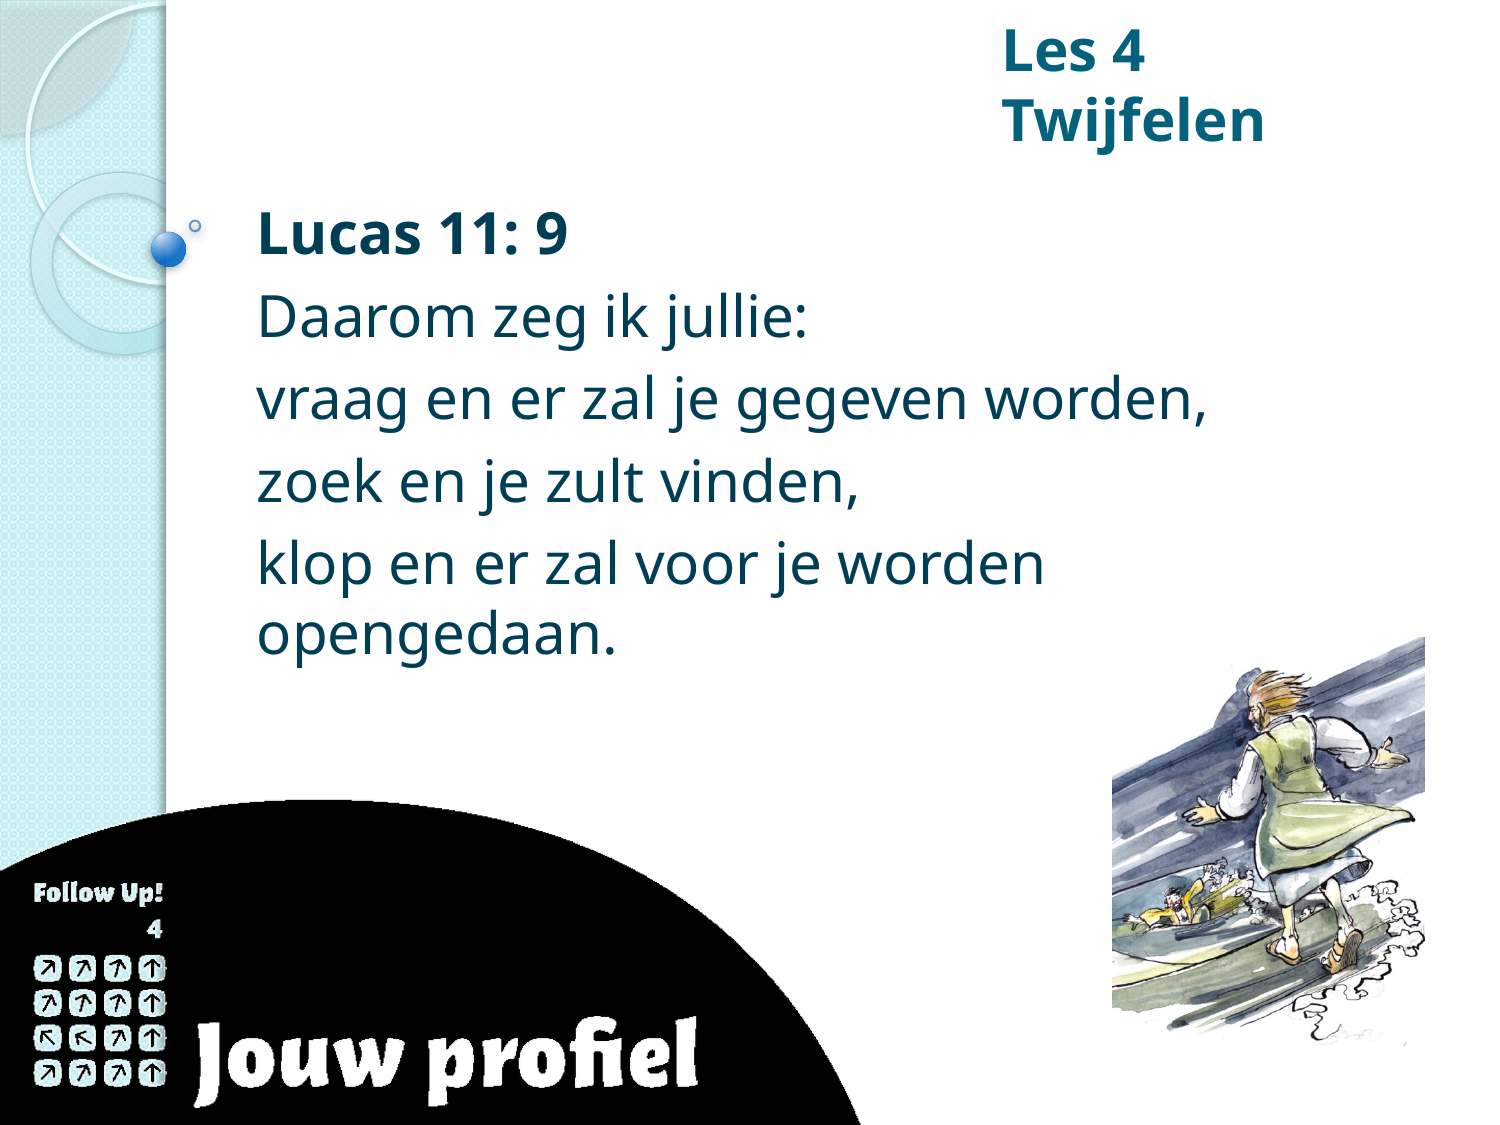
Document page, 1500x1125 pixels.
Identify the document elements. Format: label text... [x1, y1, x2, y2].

picture [0, 787, 881, 1125]
title Les 4 Twijfelen [986, 42, 1436, 161]
subtitle Lucas 11: 9 Daarom zeg ik jullie: vraag en er zal je gegeven worden, zoek en je zult vinden, klop en er zal voor je worden opengedaan. [237, 196, 1384, 693]
picture [1112, 637, 1425, 1064]
